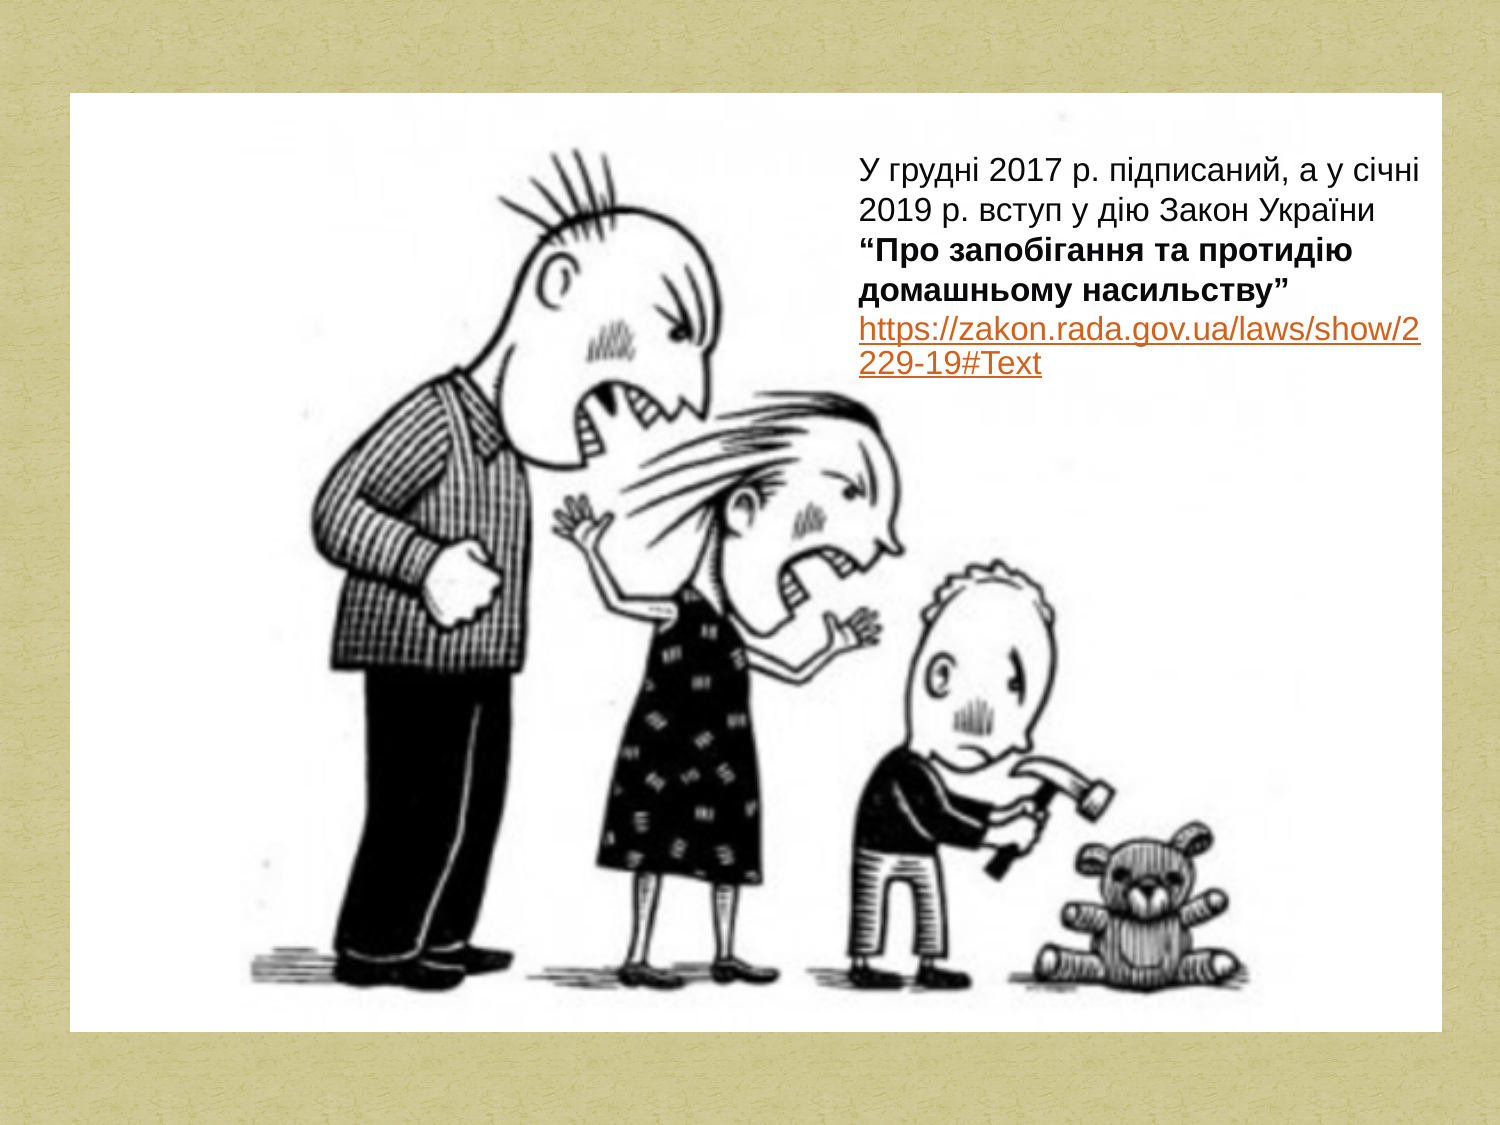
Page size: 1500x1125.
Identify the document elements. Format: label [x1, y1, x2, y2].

picture [70, 93, 1442, 1032]
